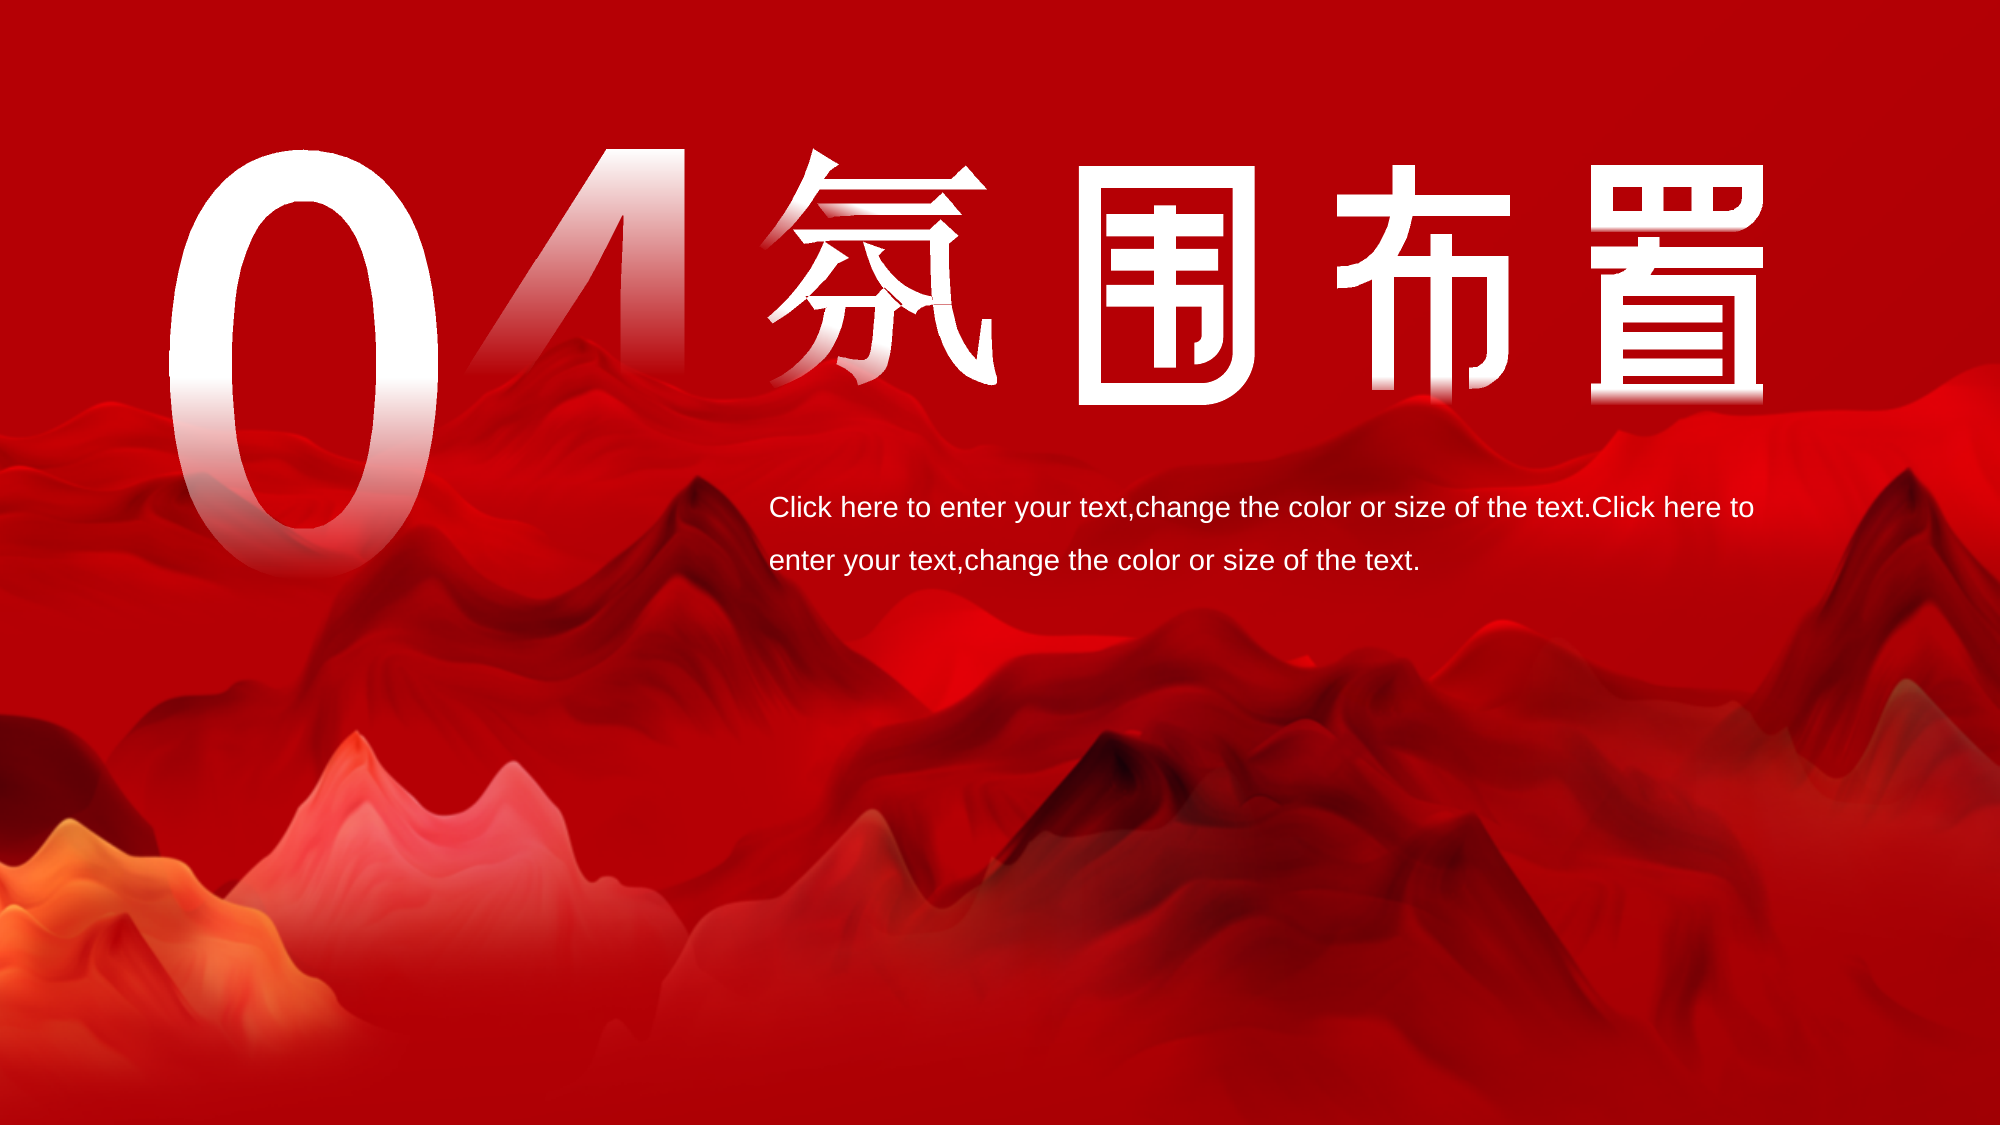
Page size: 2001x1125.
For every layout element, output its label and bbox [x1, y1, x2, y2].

text_box [169, 149, 738, 580]
picture [0, 0, 2000, 1125]
text_box [759, 148, 1763, 405]
